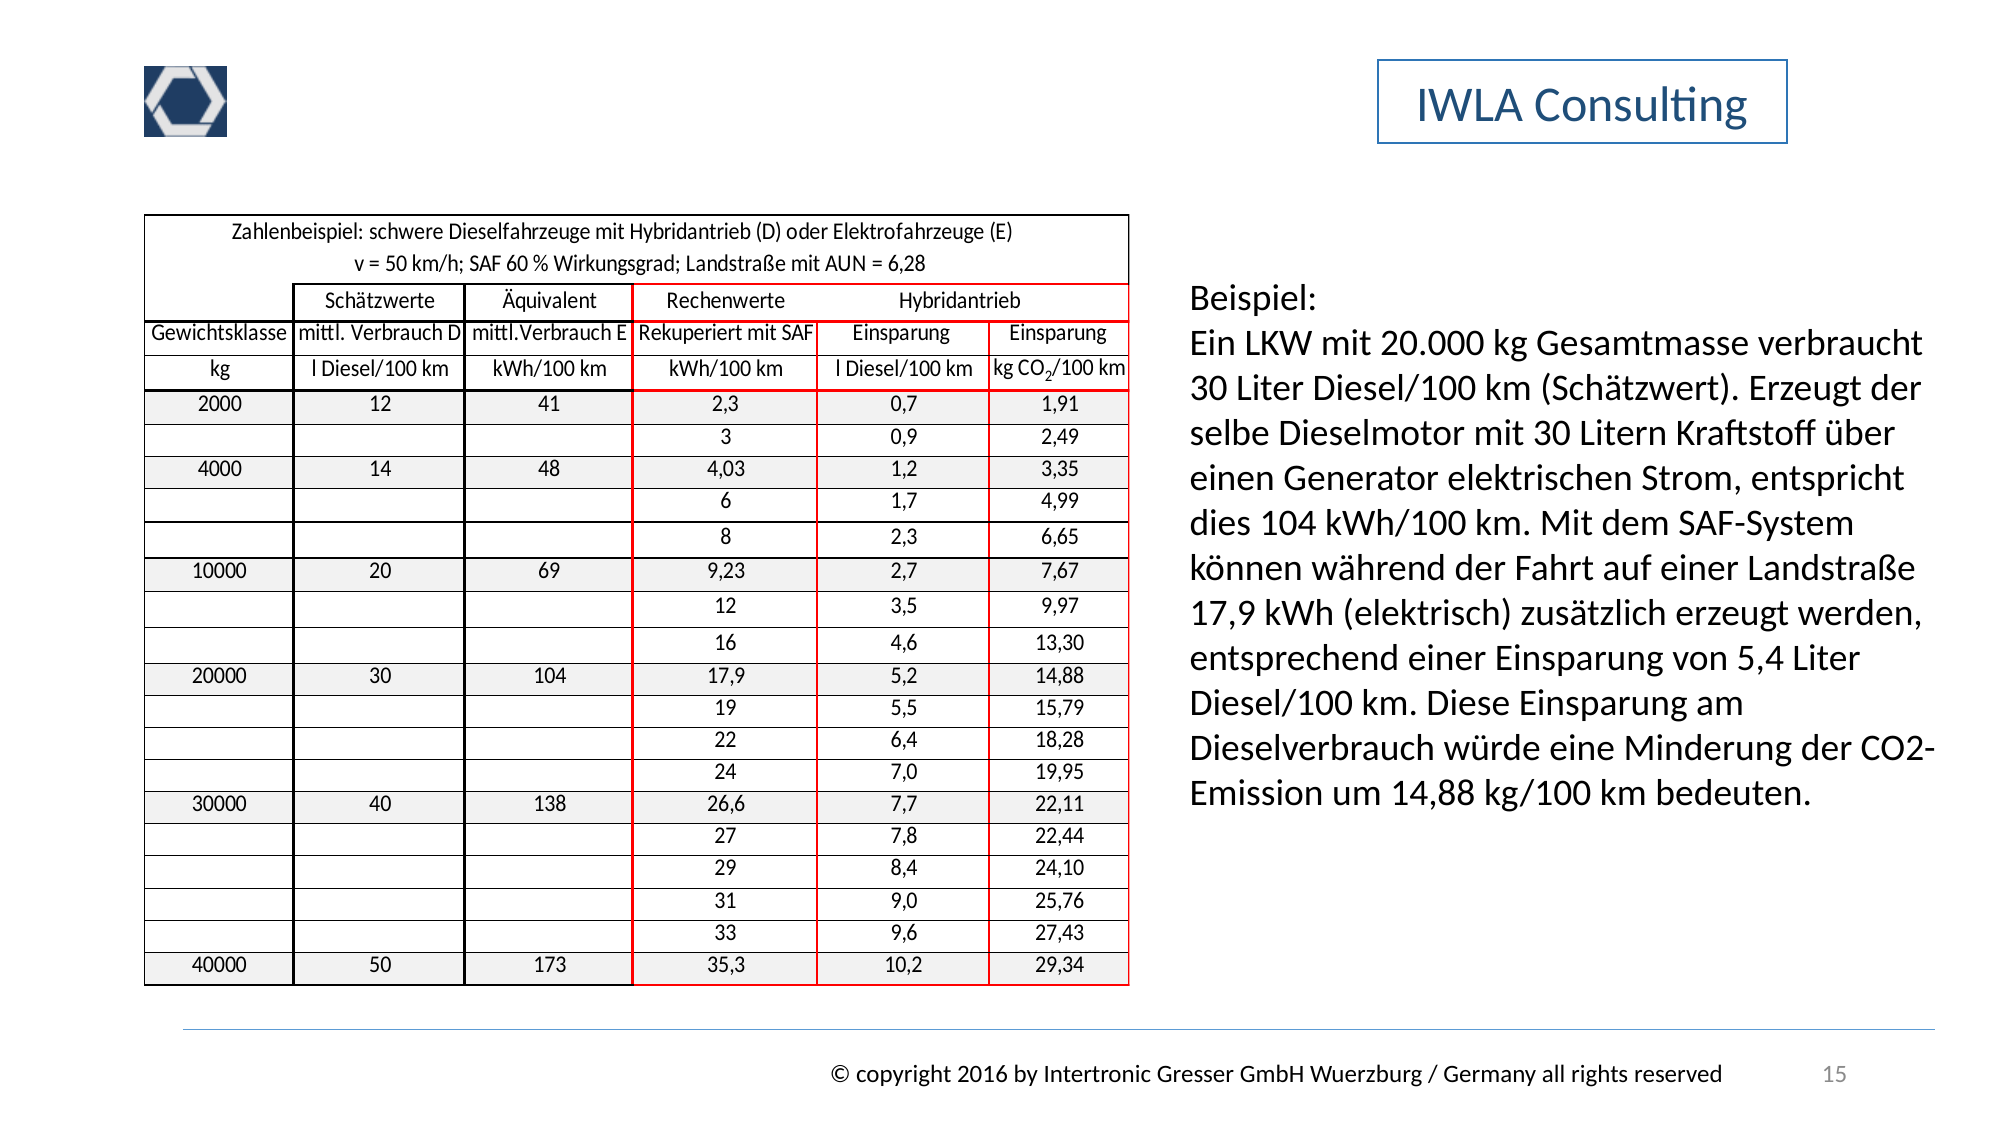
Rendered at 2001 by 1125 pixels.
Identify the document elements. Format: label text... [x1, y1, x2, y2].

text_box IWLA Consulting [1377, 59, 1788, 144]
picture [144, 214, 1131, 987]
text_box © copyright 2016 by Intertronic Gresser GmbH Wuerzburg / Germany all rights reserved [815, 1049, 1412, 1095]
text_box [144, 60, 1058, 137]
text_box Beispiel: Ein LKW mit 20.000 kg Gesamtmasse verbraucht 30 Liter Diesel/100 km (Schätzwert). Erzeugt der selbe Dieselmotor mit 30 Litern Kraftstoff über einen Generator elektrischen Strom, entspricht dies 104 kWh/100 km. Mit dem SAF-System können während der Fahrt auf einer Landstraße 17,9 kWh (elektrisch) zusätzlich erzeugt werden, entsprechend einer Einsparung von 5,4 Liter Diesel/100 km. Diese Einsparung am Dieselverbrauch würde eine Minderung der CO2-Emission um 14,88 kg/100 km bedeuten. [1174, 265, 1955, 821]
slide_number 15 [1412, 1042, 1863, 1103]
